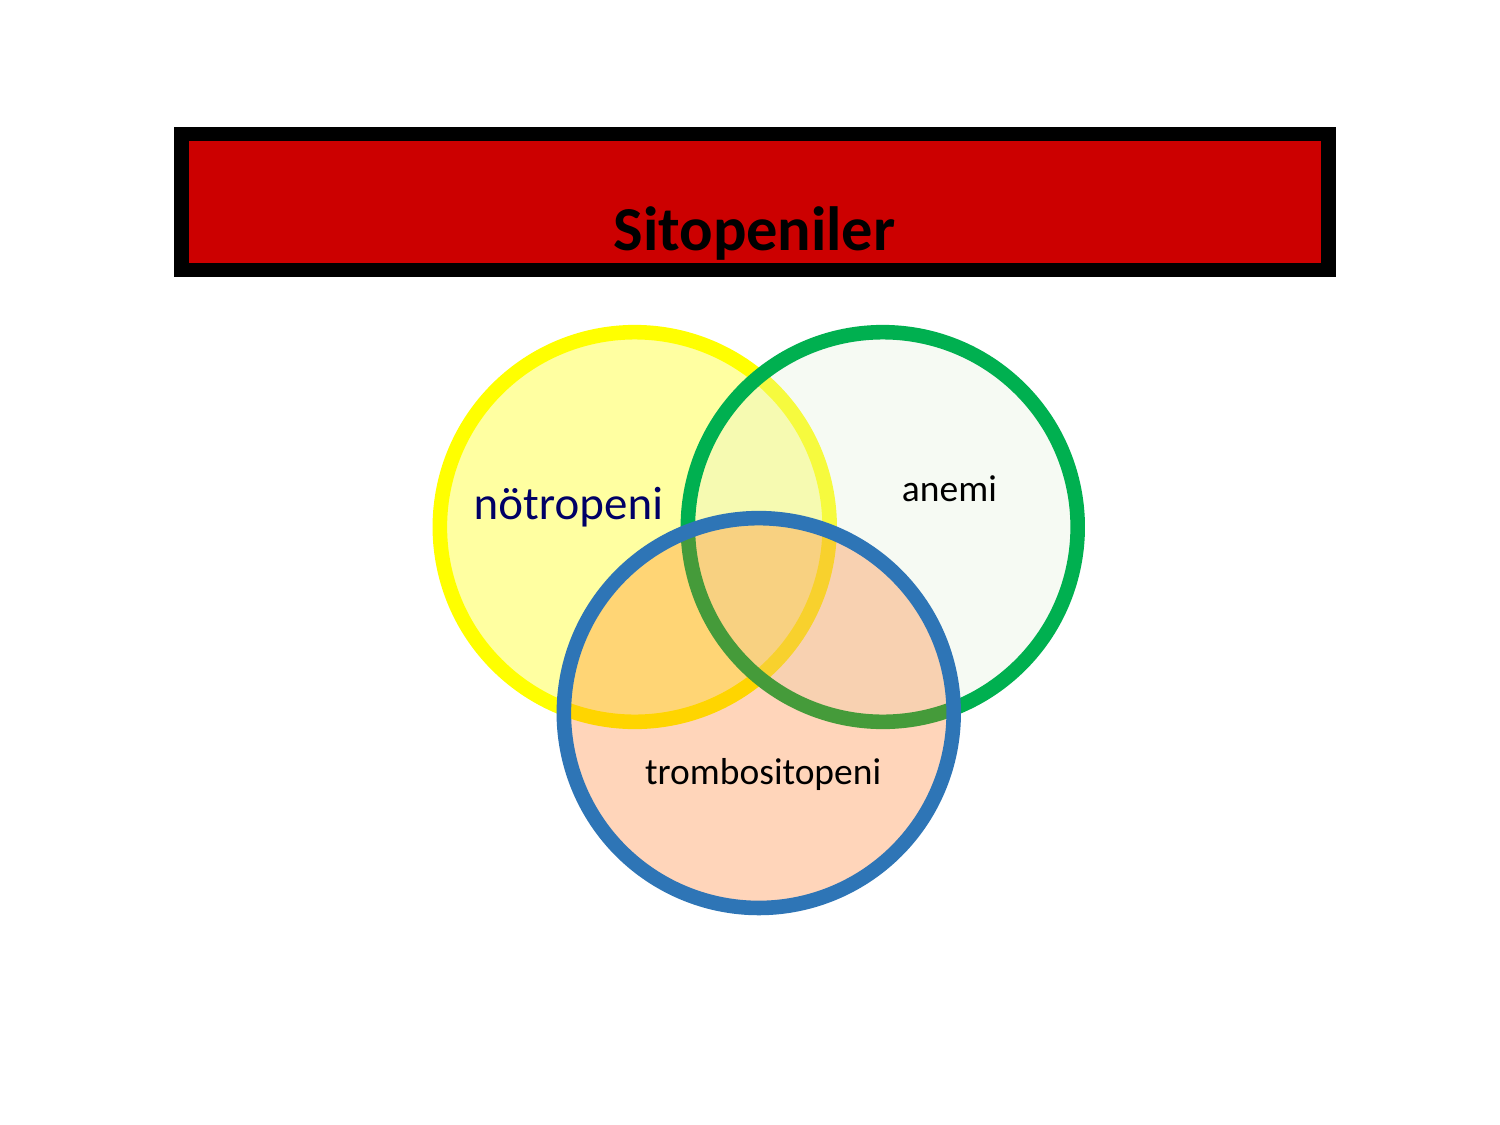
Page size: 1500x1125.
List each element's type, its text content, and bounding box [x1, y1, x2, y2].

text_box trombositopeni [608, 739, 919, 811]
text_box Sitopeniler [181, 134, 1329, 271]
text_box [563, 518, 954, 908]
text_box [820, 527, 1078, 709]
text_box nötropeni [422, 465, 715, 536]
text_box [449, 332, 758, 465]
text_box anemi [803, 456, 1096, 527]
text_box [698, 332, 1065, 522]
text_box [440, 536, 675, 709]
